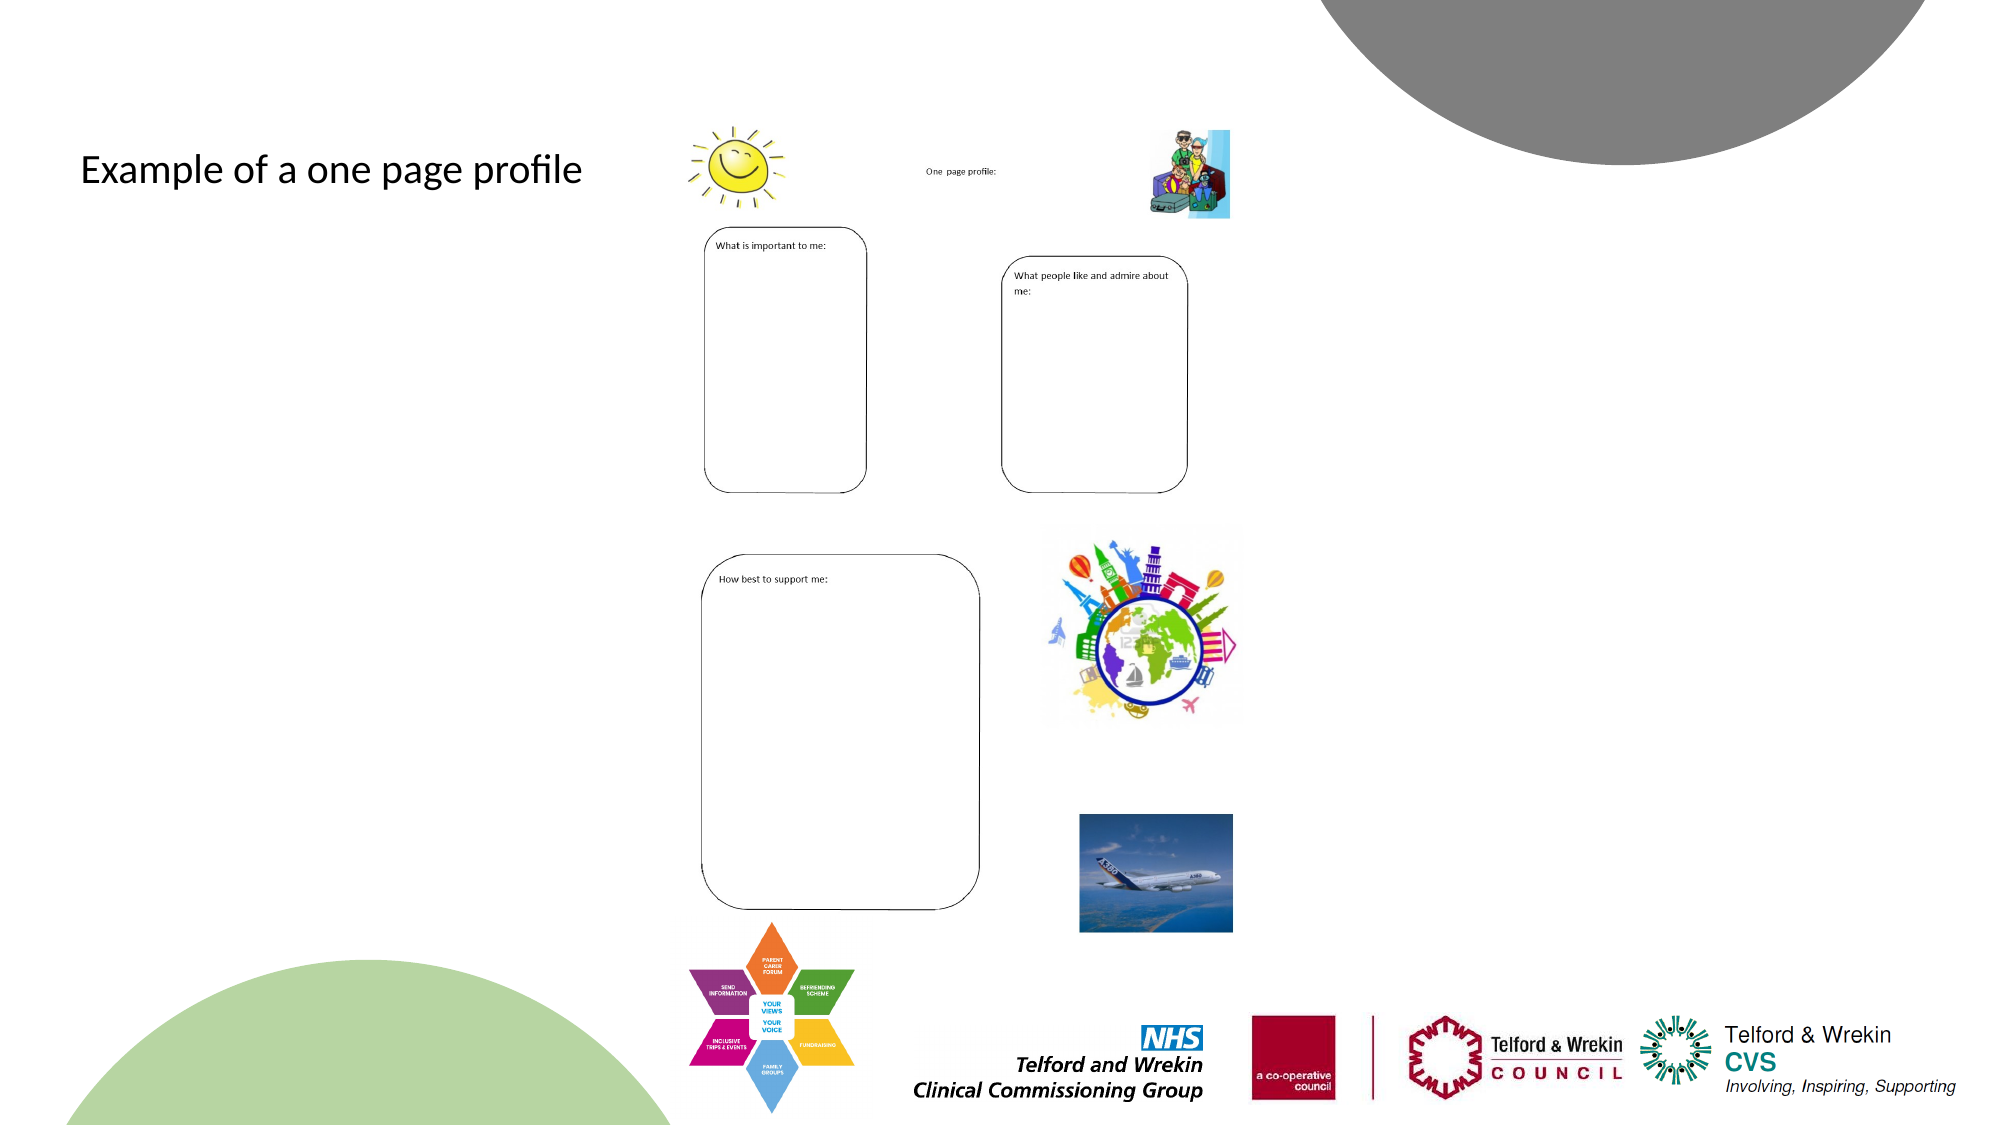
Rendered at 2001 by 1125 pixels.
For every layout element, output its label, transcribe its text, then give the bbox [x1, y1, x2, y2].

picture [914, 1025, 1203, 1102]
picture [649, 87, 1287, 1119]
text_box [65, 958, 672, 1125]
text_box Example of a one page profile [65, 134, 615, 200]
picture [1248, 1006, 1963, 1111]
text_box [1319, 0, 1927, 167]
